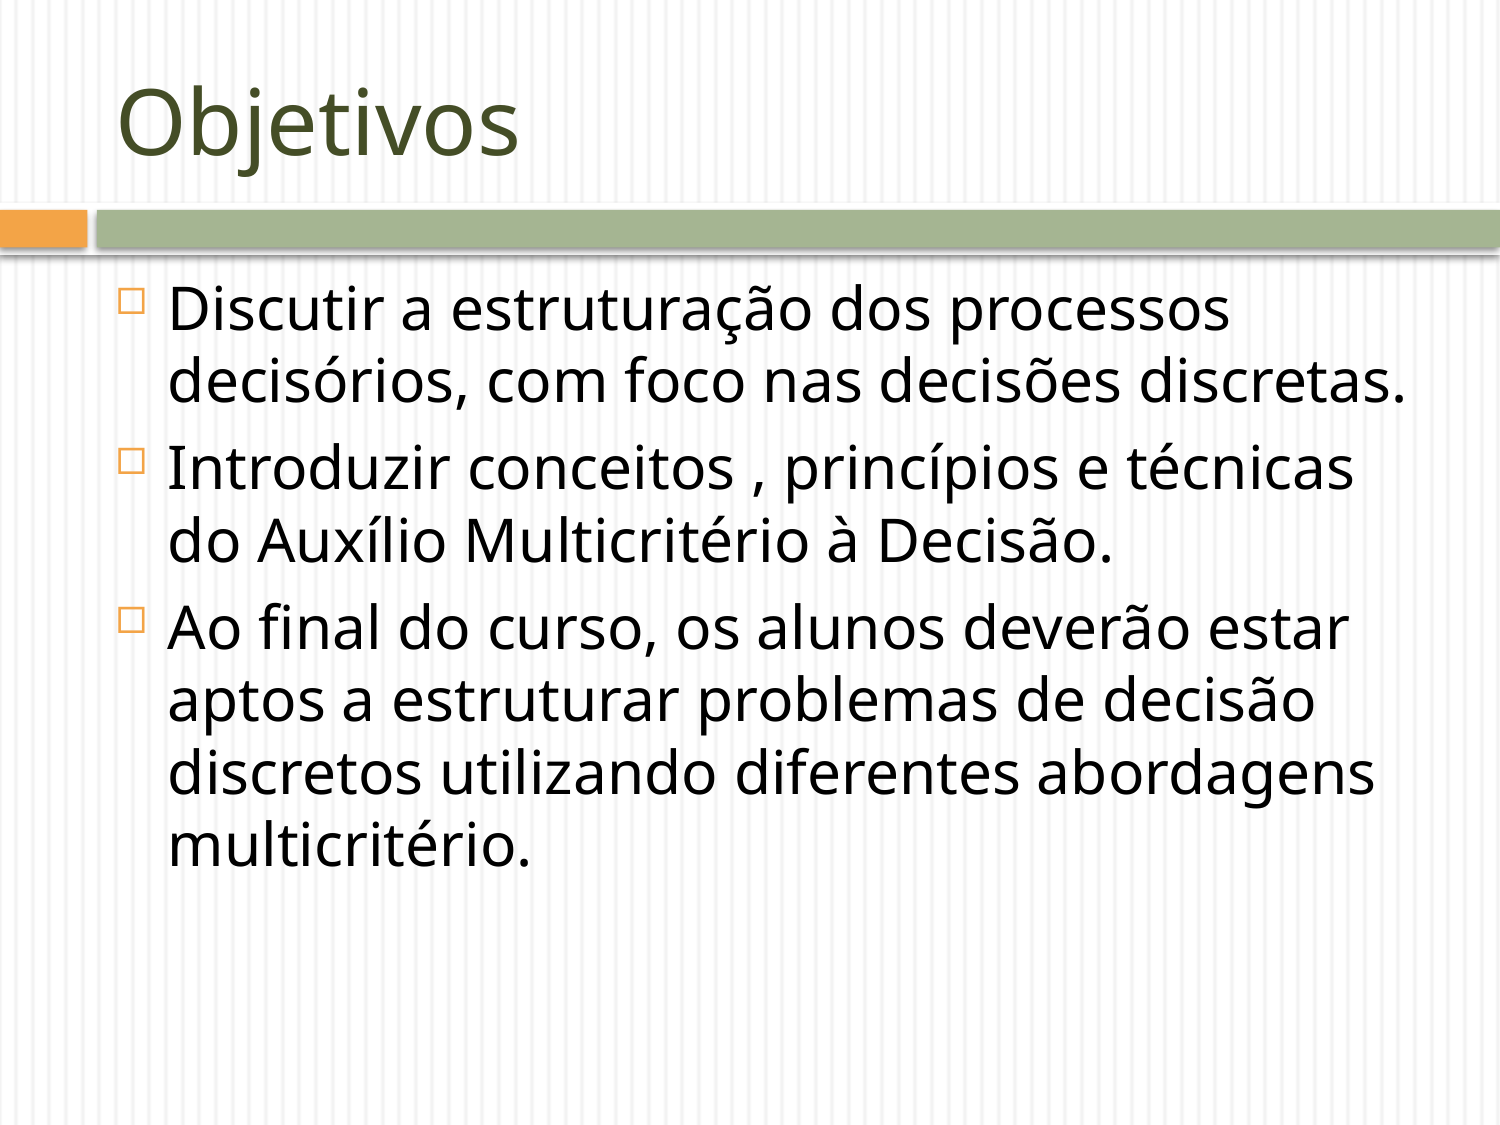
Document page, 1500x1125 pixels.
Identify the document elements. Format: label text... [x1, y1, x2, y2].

list Discutir a estruturação dos processos decisórios, com foco nas decisões discretas. Introduzir conceitos , princípios e técnicas do Auxílio Multicritério à Decisão. Ao final do curso, os alunos deverão estar aptos a estruturar problemas de decisão discretos utilizando diferentes abordagens multicritério. [100, 262, 1438, 1000]
title Objetivos [100, 37, 1438, 200]
